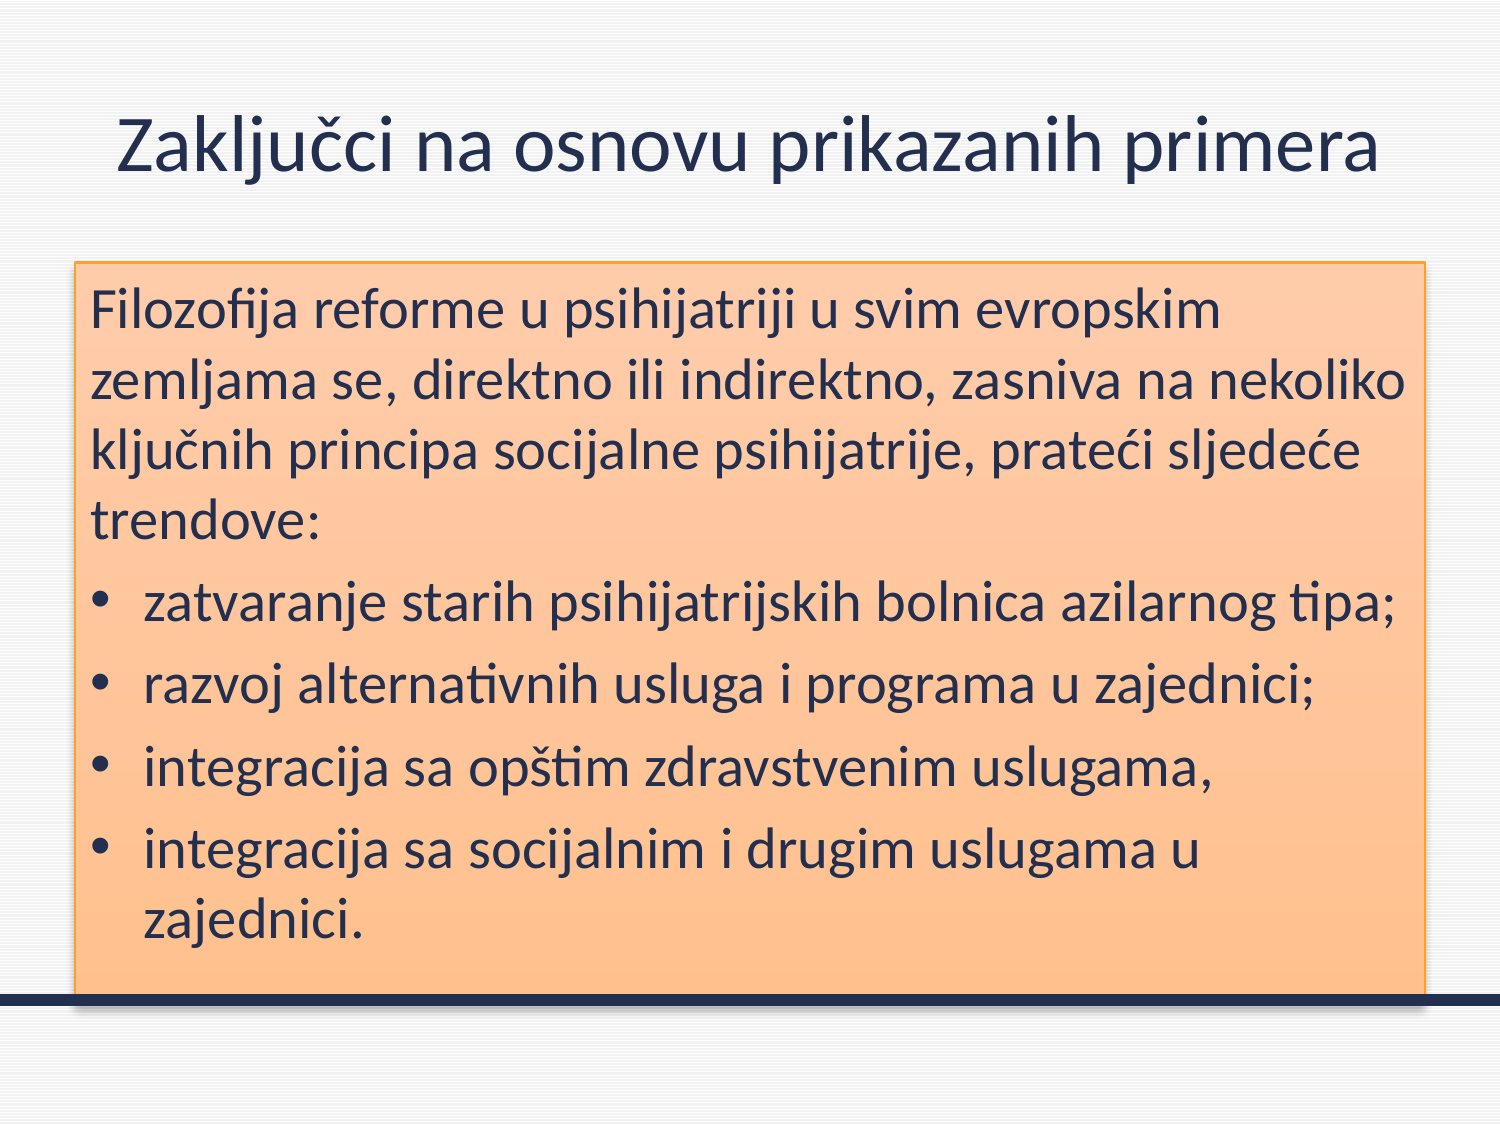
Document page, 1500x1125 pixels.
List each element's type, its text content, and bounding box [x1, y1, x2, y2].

list Filozofija reforme u psihijatriji u svim evropskim zemljama se, direktno ili indirektno, zasniva na nekoliko ključnih principa socijalne psihijatrije, prateći sljedeće trendove: zatvaranje starih psihijatrijskih bolnica azilarnog tipa; razvoj alternativnih usluga i programa u zajednici; integracija sa opštim zdravstvenim uslugama, integracija sa socijalnim i drugim uslugama u zajednici. [74, 261, 1426, 994]
title Zaključci na osnovu prikazanih primera [75, 45, 1425, 233]
